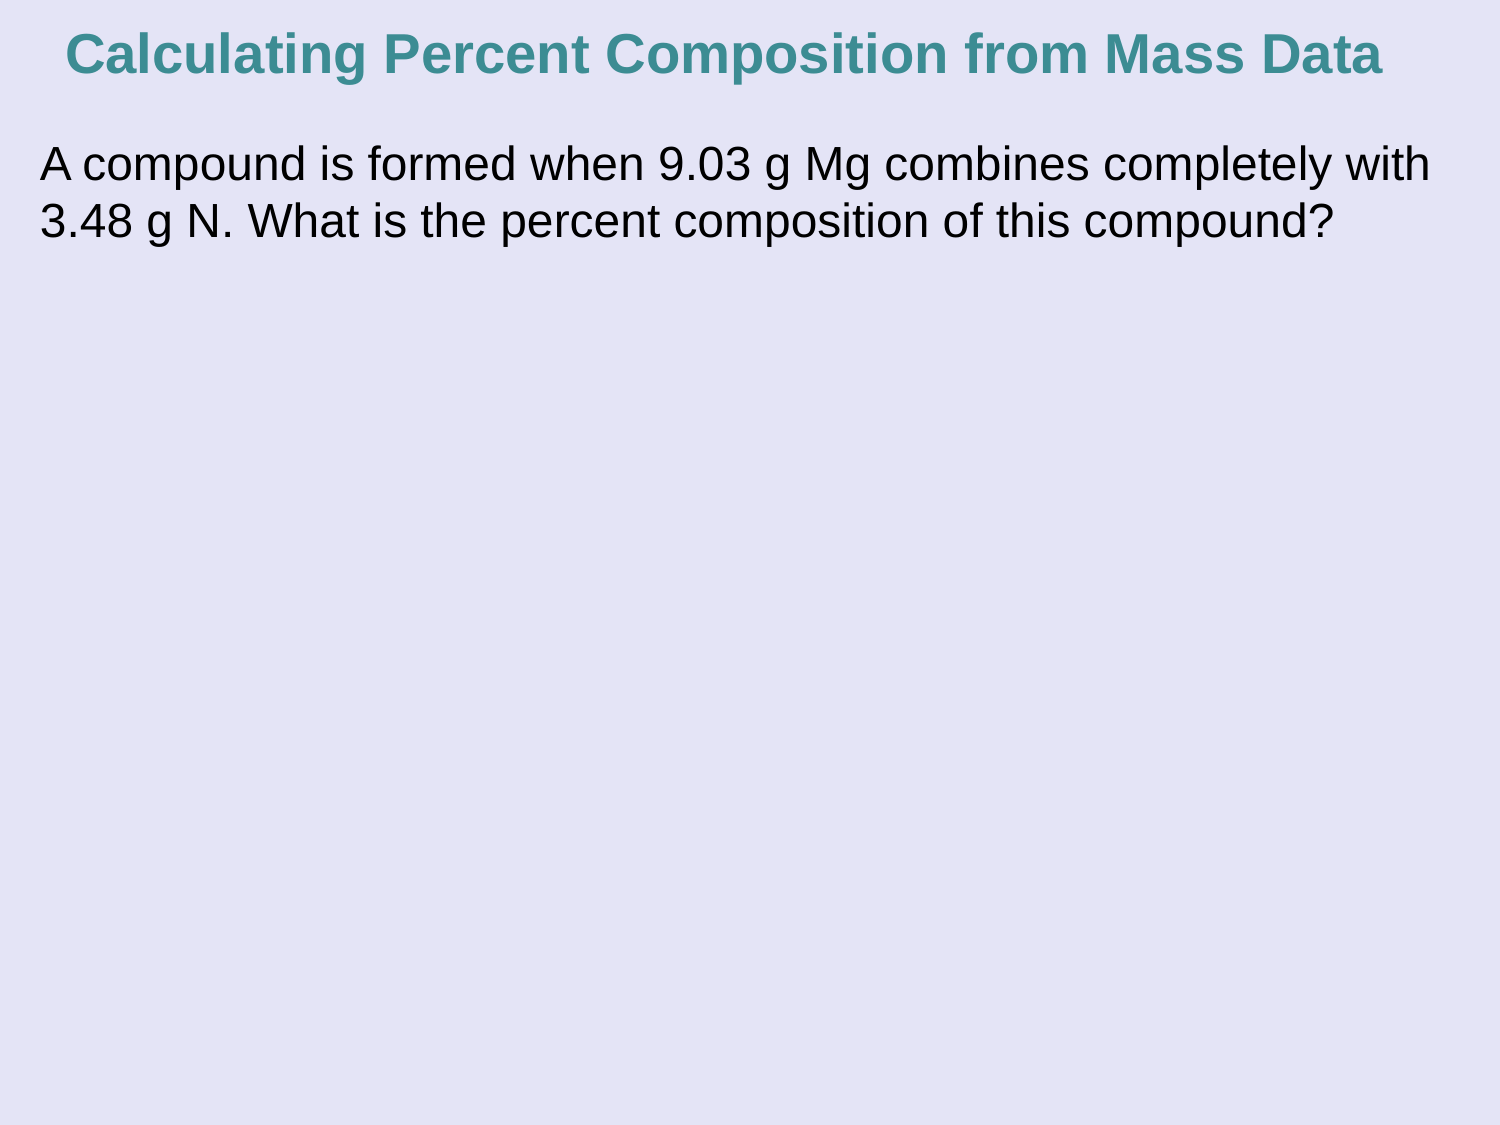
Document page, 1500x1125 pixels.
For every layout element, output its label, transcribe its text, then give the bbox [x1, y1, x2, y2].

text_box Calculating Percent Composition from Mass Data [49, 9, 1463, 93]
list A compound is formed when 9.03 g Mg combines completely with 3.48 g N. What is the percent composition of this compound? [24, 125, 1500, 325]
